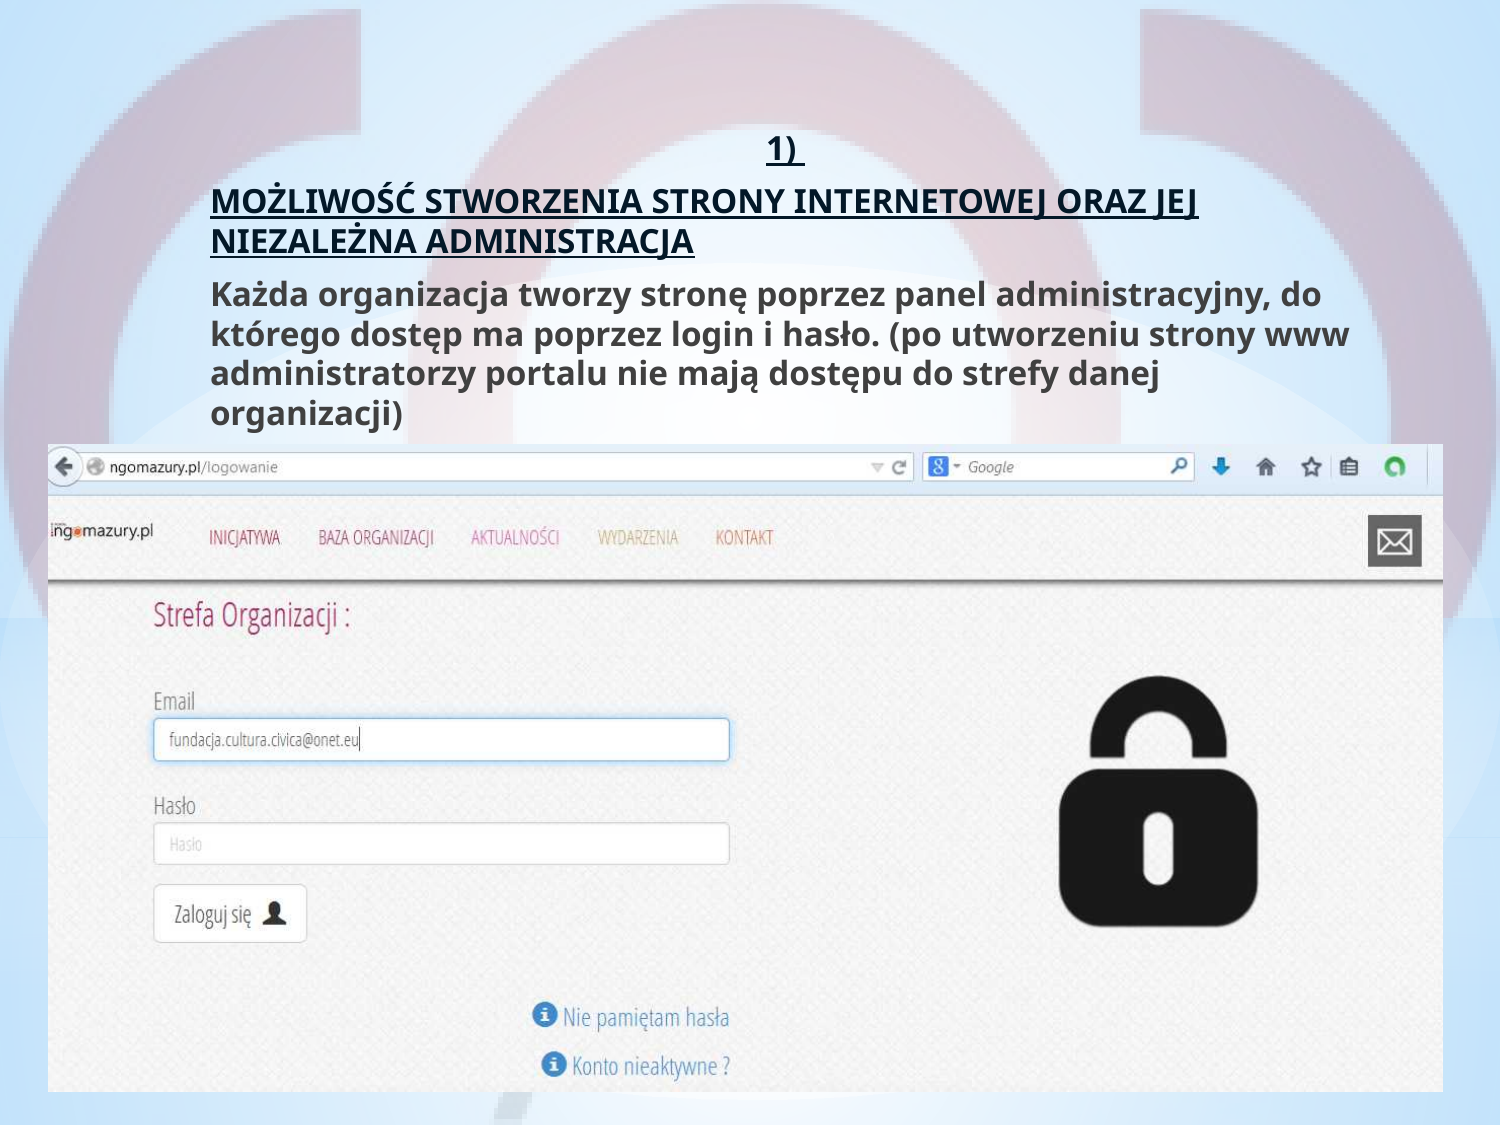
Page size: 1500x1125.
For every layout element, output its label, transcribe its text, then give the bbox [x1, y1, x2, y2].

list 1) MOŻLIWOŚĆ STWORZENIA STRONY INTERNETOWEJ ORAZ JEJ NIEZALEŻNA ADMINISTRACJA Każda organizacja tworzy stronę poprzez panel administracyjny, do którego dostęp ma poprzez login i hasło. (po utworzeniu strony www administratorzy portalu nie mają dostępu do strefy danej organizacji) [187, 120, 1376, 441]
picture [48, 444, 1443, 1092]
